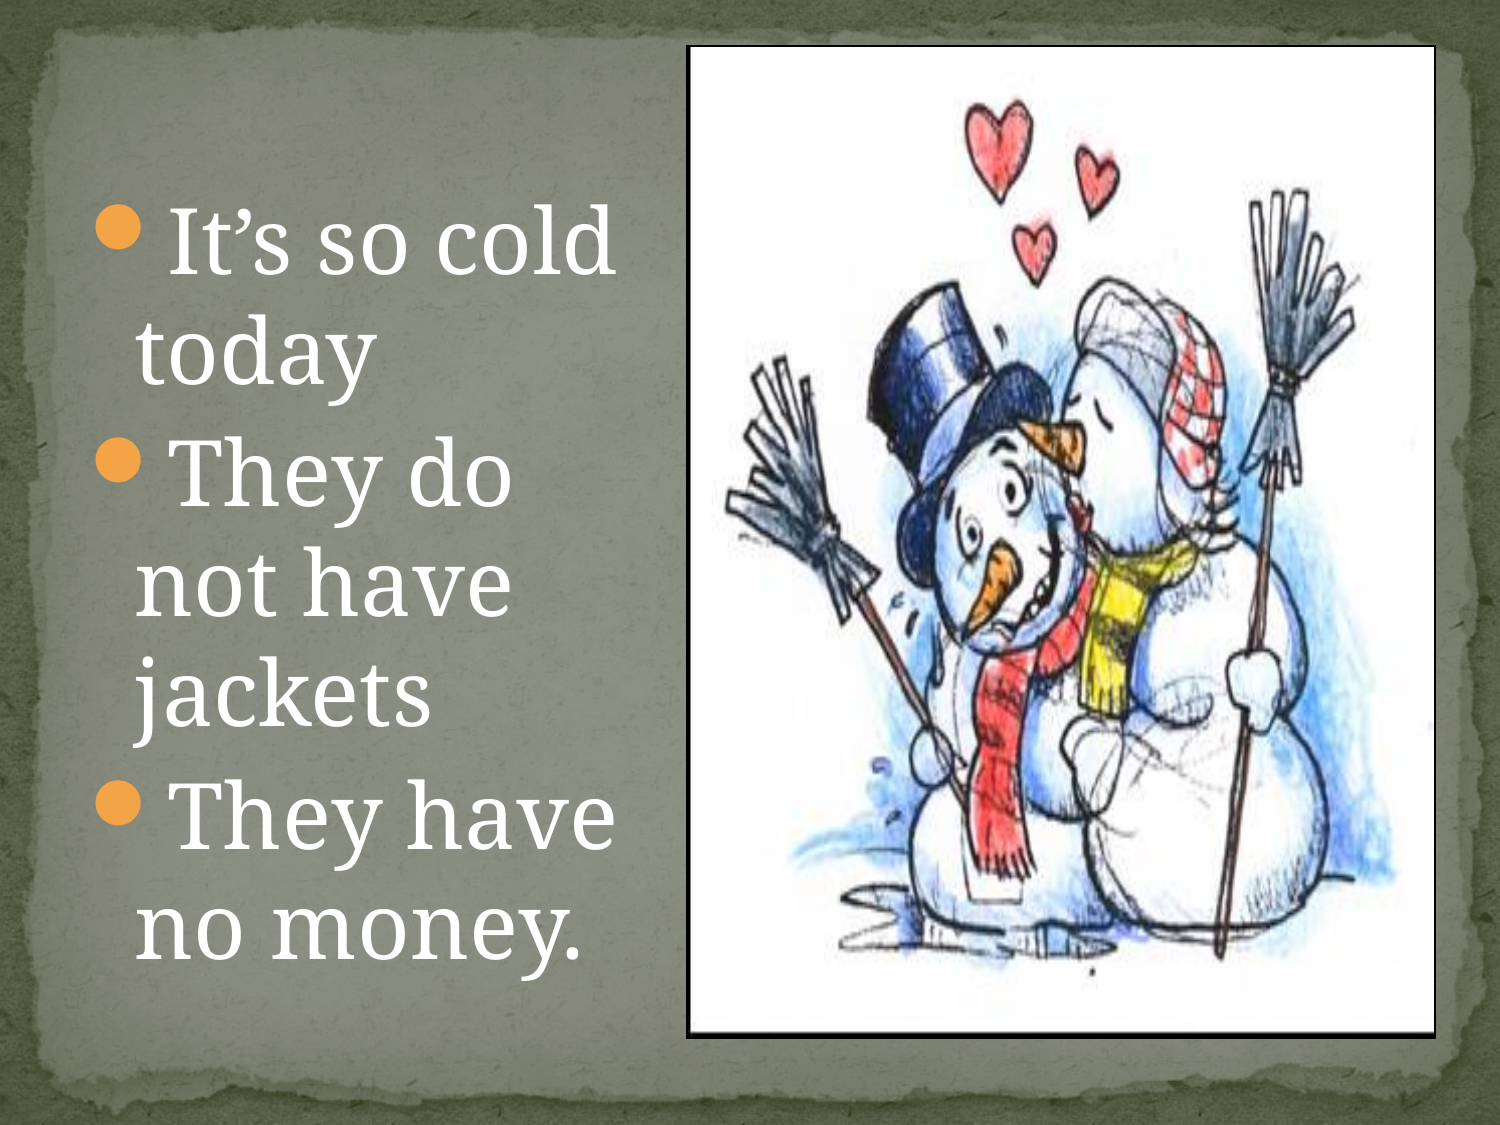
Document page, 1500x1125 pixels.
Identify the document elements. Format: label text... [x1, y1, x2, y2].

picture [687, 46, 1436, 1039]
list It’s so cold today They do not have jackets They have no money. [75, 174, 663, 1038]
